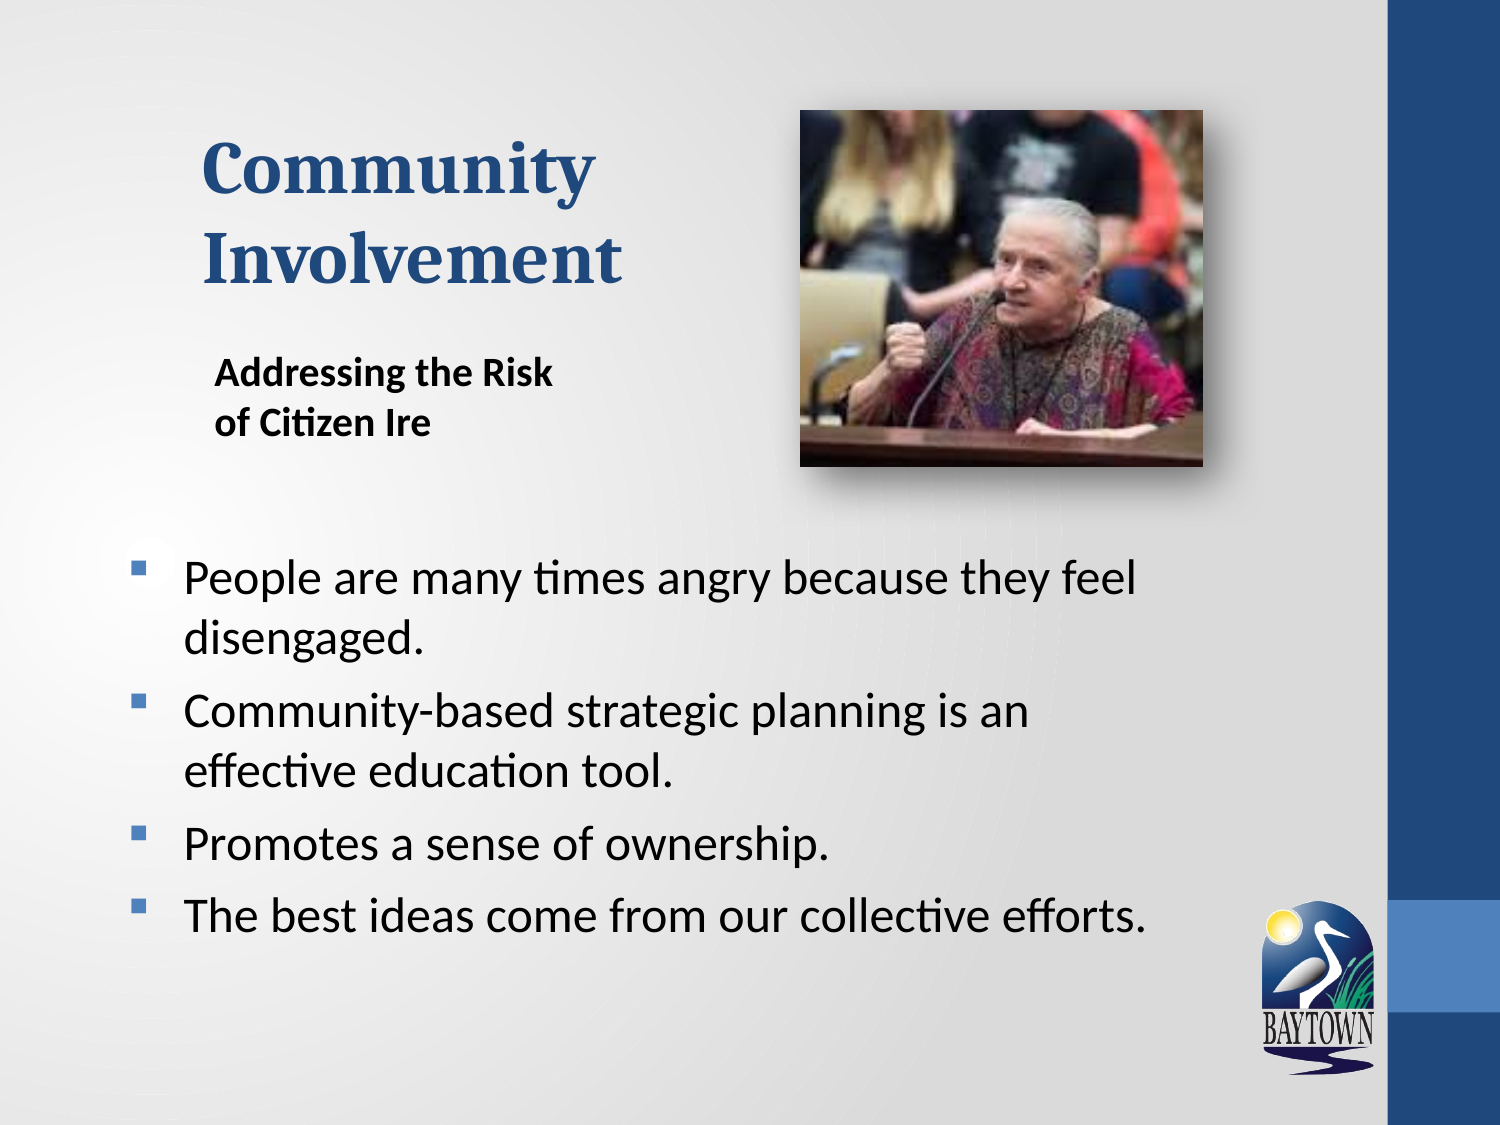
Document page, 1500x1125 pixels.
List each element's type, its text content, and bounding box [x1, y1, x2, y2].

text_box Addressing the Risk of Citizen Ire [199, 337, 783, 453]
text_box People are many times angry because they feel disengaged. Community-based strategic planning is an effective education tool. Promotes a sense of ownership. The best ideas come from our collective efforts. [112, 537, 1213, 950]
picture [799, 110, 1204, 468]
text_box Community Involvement [187, 110, 700, 306]
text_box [1261, 901, 1375, 1076]
